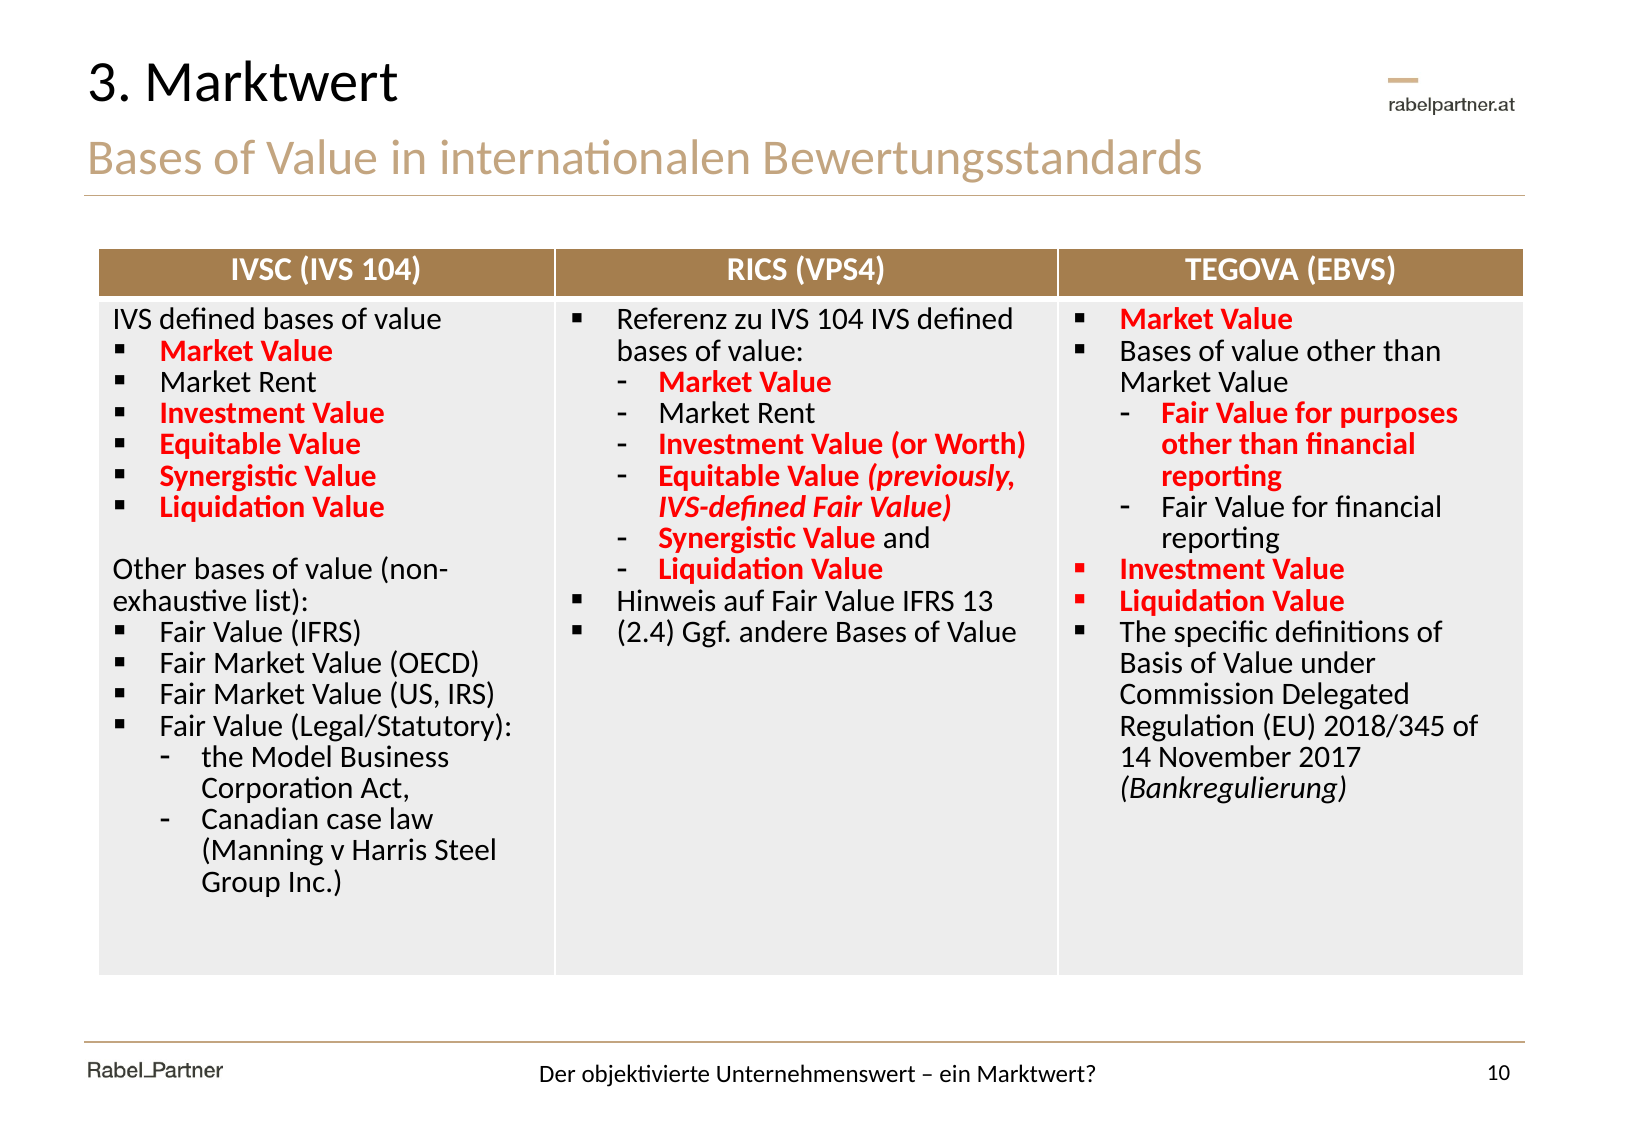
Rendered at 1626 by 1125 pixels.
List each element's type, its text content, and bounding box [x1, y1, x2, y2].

table_header RICS (VPS4) [556, 249, 1057, 296]
table_header TEGOVA (EBVS) [1059, 249, 1523, 296]
table_cell Referenz zu IVS 104 IVS defined bases of value: Market Value Market Rent Investment Value (or Worth) Equitable Value (previously, IVS-defined Fair Value) Synergistic Value and Liquidation Value Hinweis auf Fair Value IFRS 13 (2.4) Ggf. andere Bases of Value [556, 302, 1057, 975]
footer Der objektivierte Unternehmenswert – ein Marktwert? [328, 1050, 1309, 1111]
picture [84, 1059, 227, 1080]
list Bases of Value in internationalen Bewertungsstandards [87, 125, 1364, 196]
title 3. Marktwert [87, 42, 1380, 197]
table_cell Market Value Bases of value other than Market Value Fair Value for purposes other than financial reporting Fair Value for financial reporting Investment Value Liquidation Value The specific definitions of Basis of Value under Commission Delegated Regulation (EU) 2018/345 of 14 November 2017 (Bankregulierung) [1059, 302, 1523, 975]
picture [1380, 72, 1525, 120]
table_cell IVS defined bases of value Market Value Market Rent Investment Value Equitable Value Synergistic Value Liquidation Value Other bases of value (non-exhaustive list): Fair Value (IFRS) Fair Market Value (OECD) Fair Market Value (US, IRS) Fair Value (Legal/Statutory): the Model Business Corporation Act, Canadian case law (Manning v Harris Steel Group Inc.) [99, 302, 554, 975]
slide_number 10 [1437, 1050, 1525, 1087]
table_header IVSC (IVS 104) [99, 249, 554, 296]
